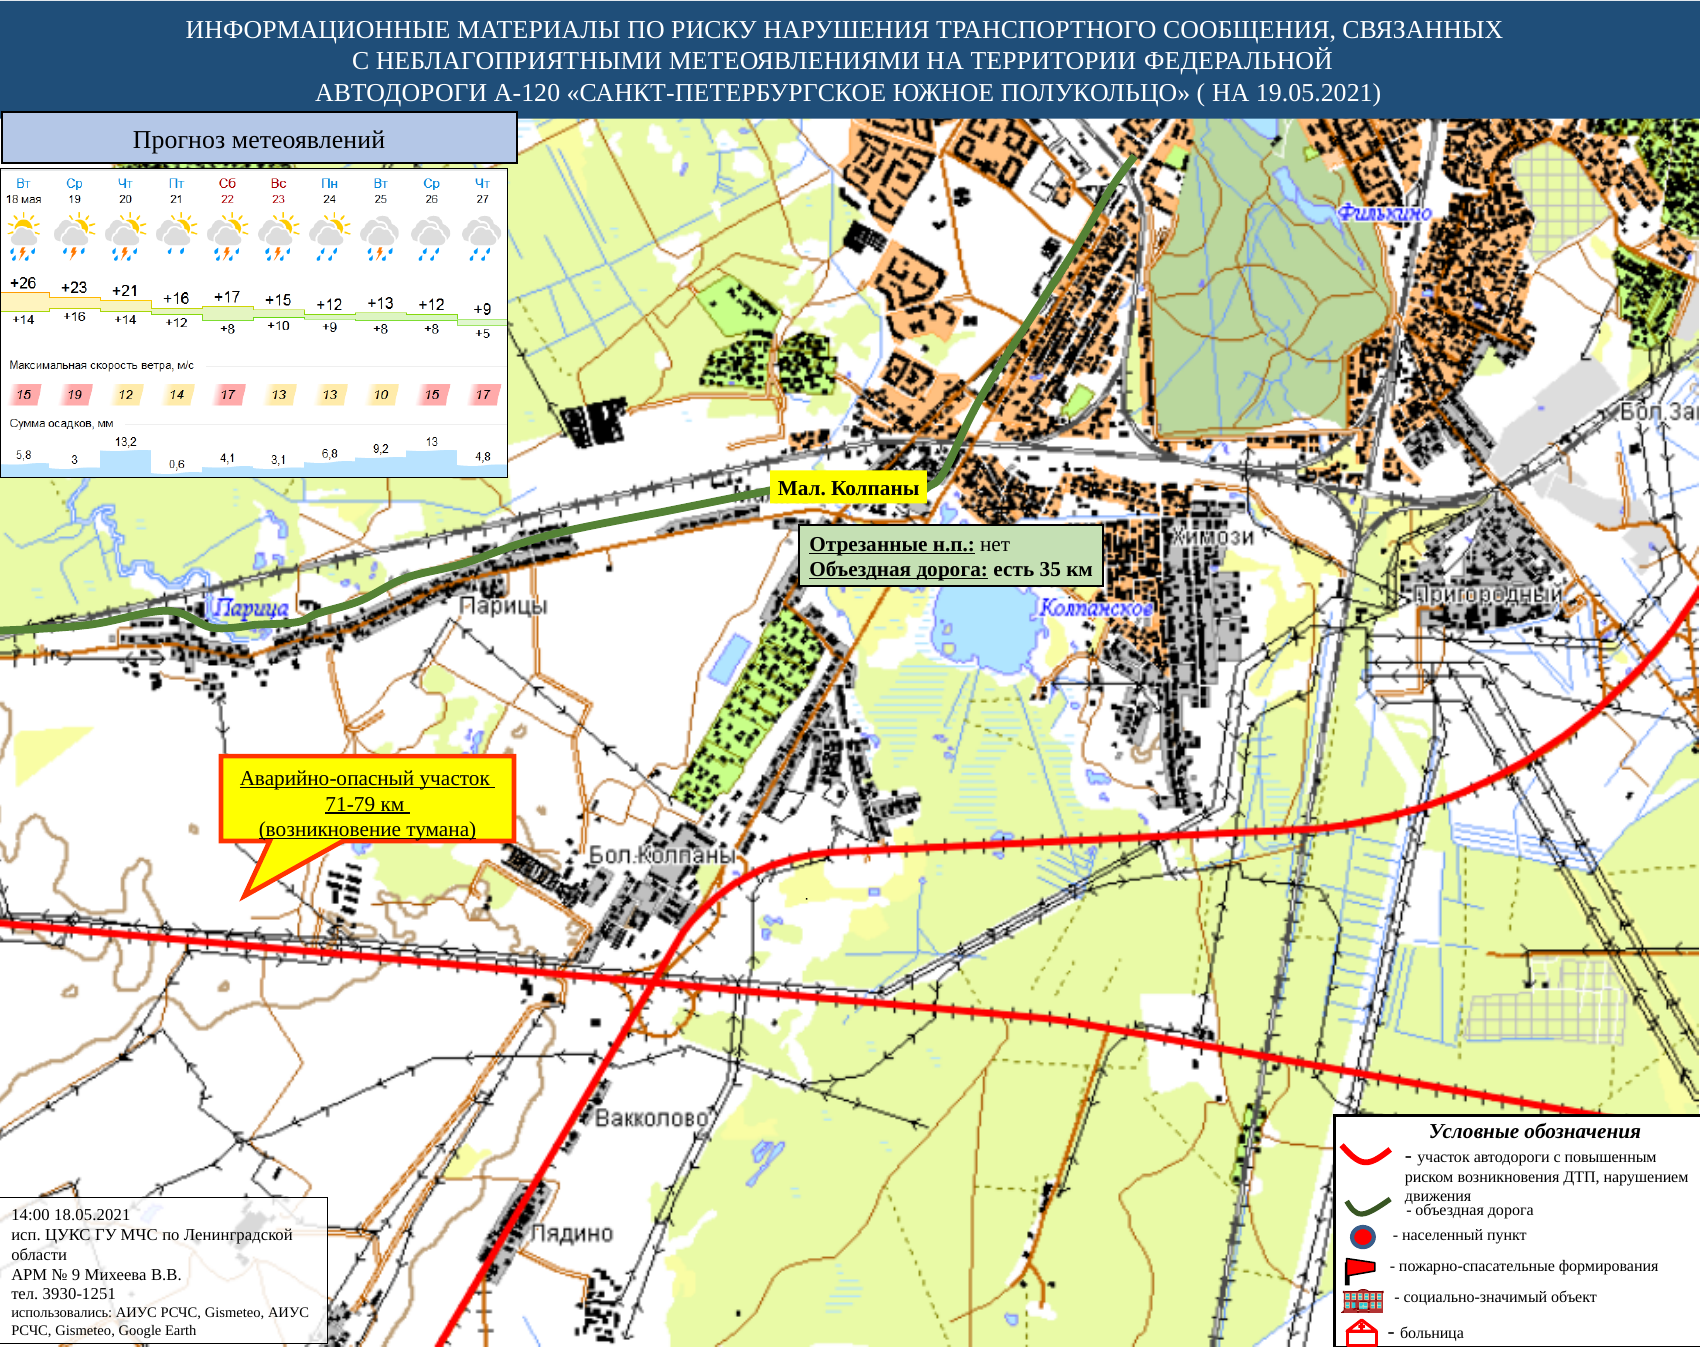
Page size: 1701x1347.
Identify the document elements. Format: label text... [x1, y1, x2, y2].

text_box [1334, 1105, 1700, 1347]
text_box ИНФОРМАЦИОННЫЕ МАТЕРИАЛЫ ПО РИСКУ НАРУШЕНИЯ ТРАНСПОРТНОГО СООБЩЕНИЯ, СВЯЗАННЫХ С НЕБЛАГОПРИЯТНЫМИ МЕТЕОЯВЛЕНИЯМИ НА ТЕРРИТОРИИ ФЕДЕРАЛЬНОЙ АВТОДОРОГИ А-120 «САНКТ-ПЕТЕРБУРГСКОЕ ЮЖНОЕ ПОЛУКОЛЬЦО» ( НА 19.05.2021) [0, 0, 1700, 119]
picture [0, 71, 1699, 1347]
